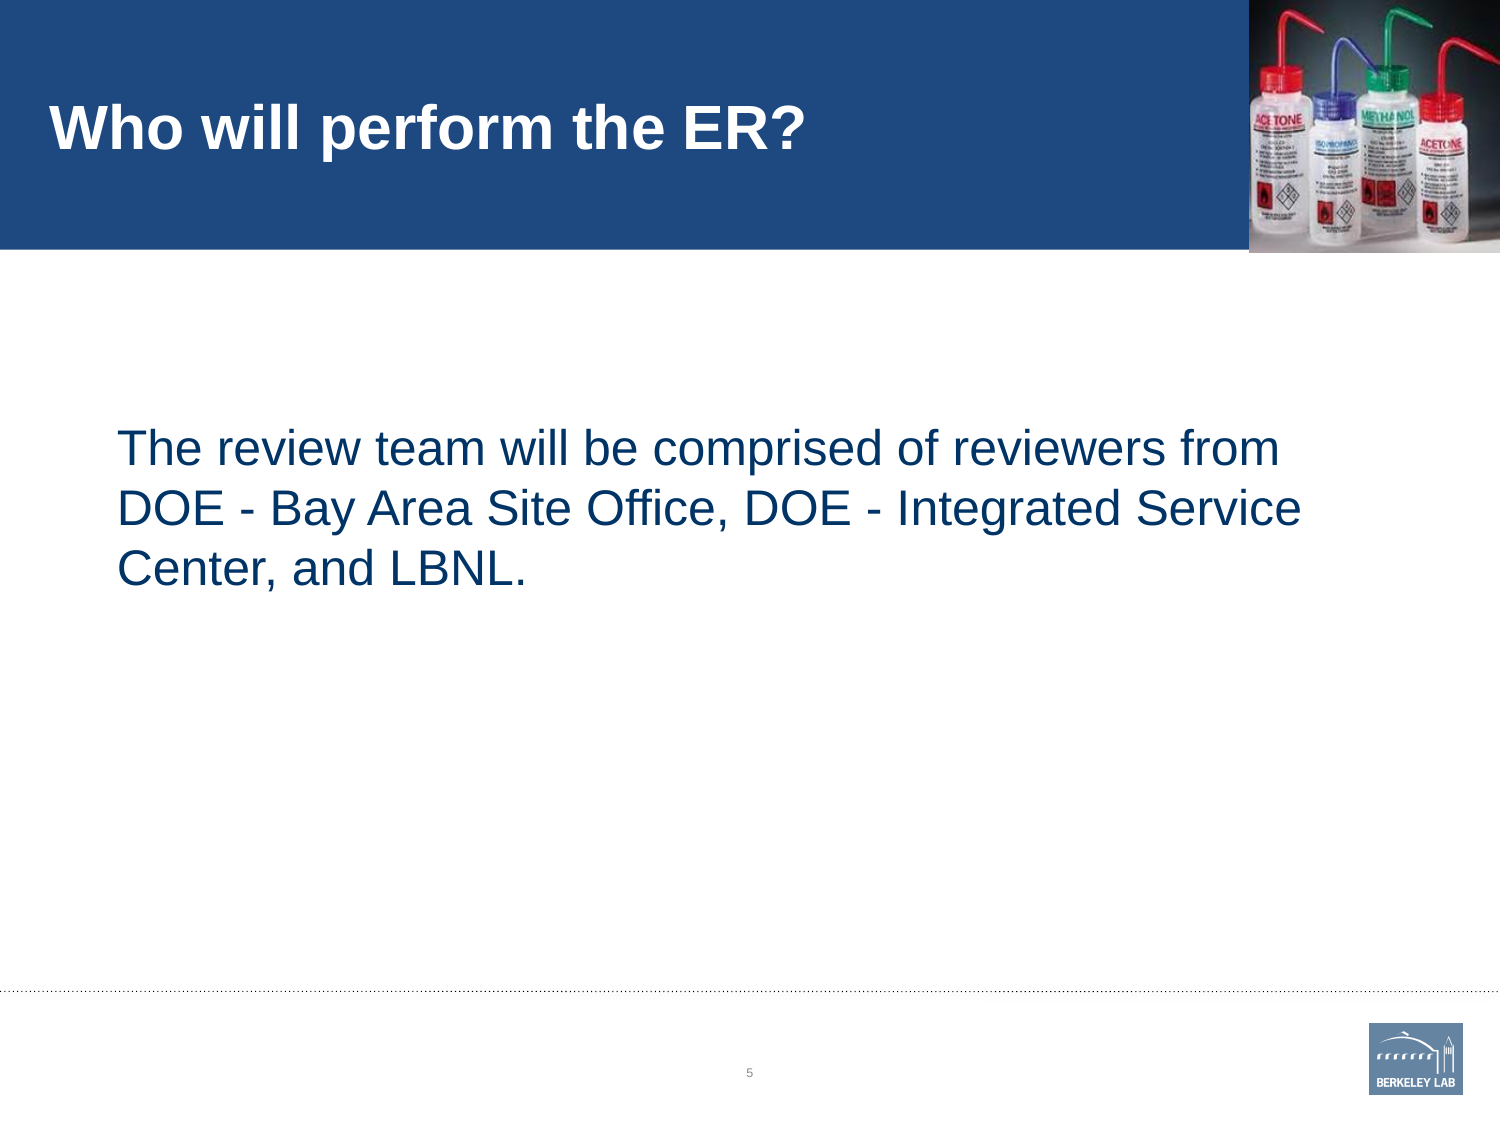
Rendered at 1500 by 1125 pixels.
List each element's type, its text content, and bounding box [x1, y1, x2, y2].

list The review team will be comprised of reviewers from DOE - Bay Area Site Office, DOE - Integrated Service Center, and LBNL. [101, 408, 1379, 561]
slide_number 5 [575, 1042, 925, 1103]
picture [1369, 1023, 1463, 1095]
picture [1249, 0, 1500, 254]
text_box Who will perform the ER? [0, 0, 1247, 250]
